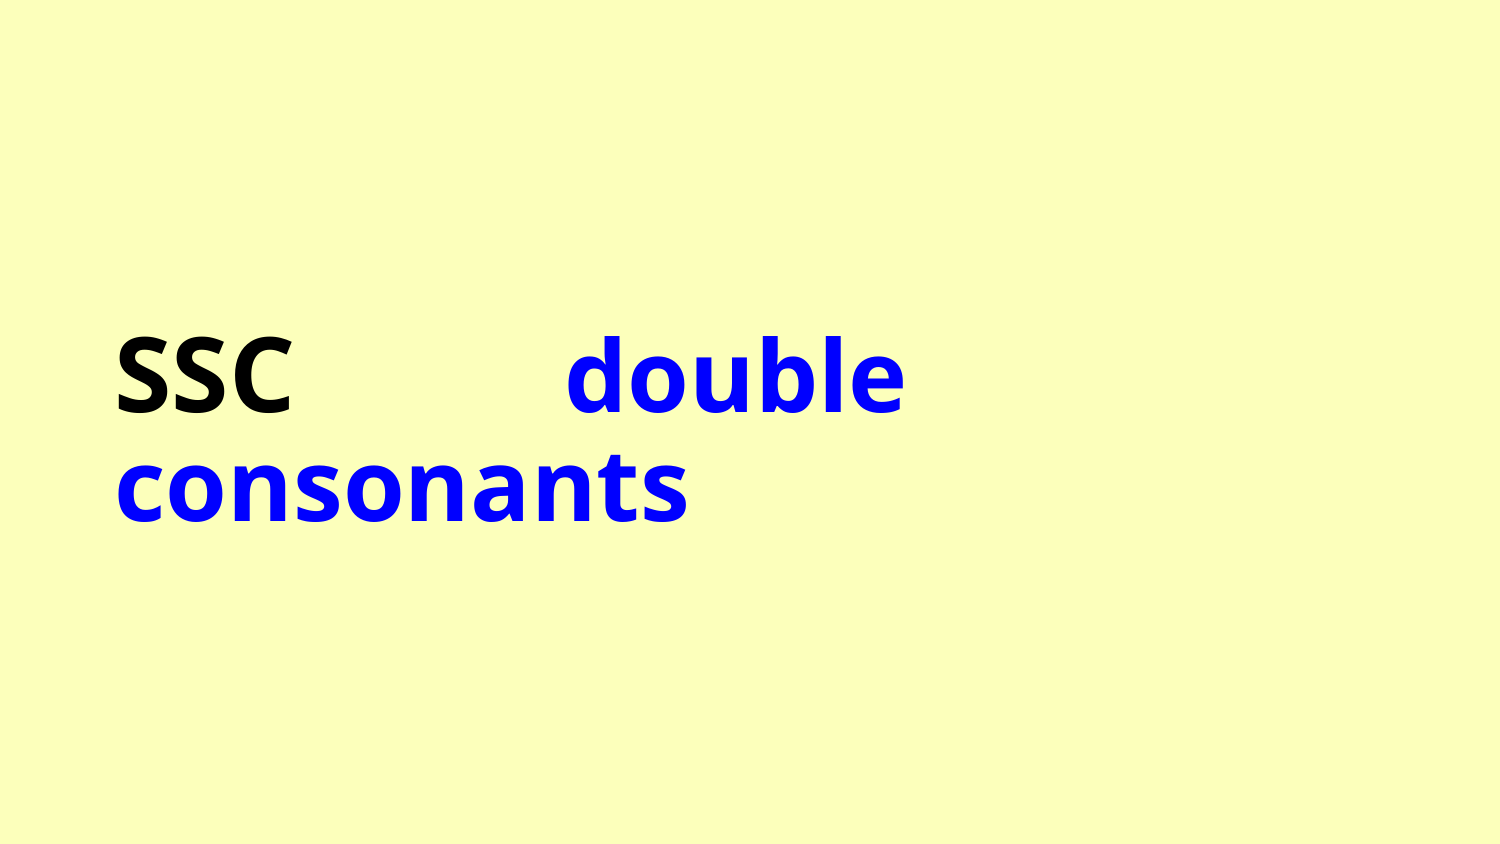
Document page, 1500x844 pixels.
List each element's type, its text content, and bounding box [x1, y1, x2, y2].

list SSC double consonants [103, 317, 1397, 844]
